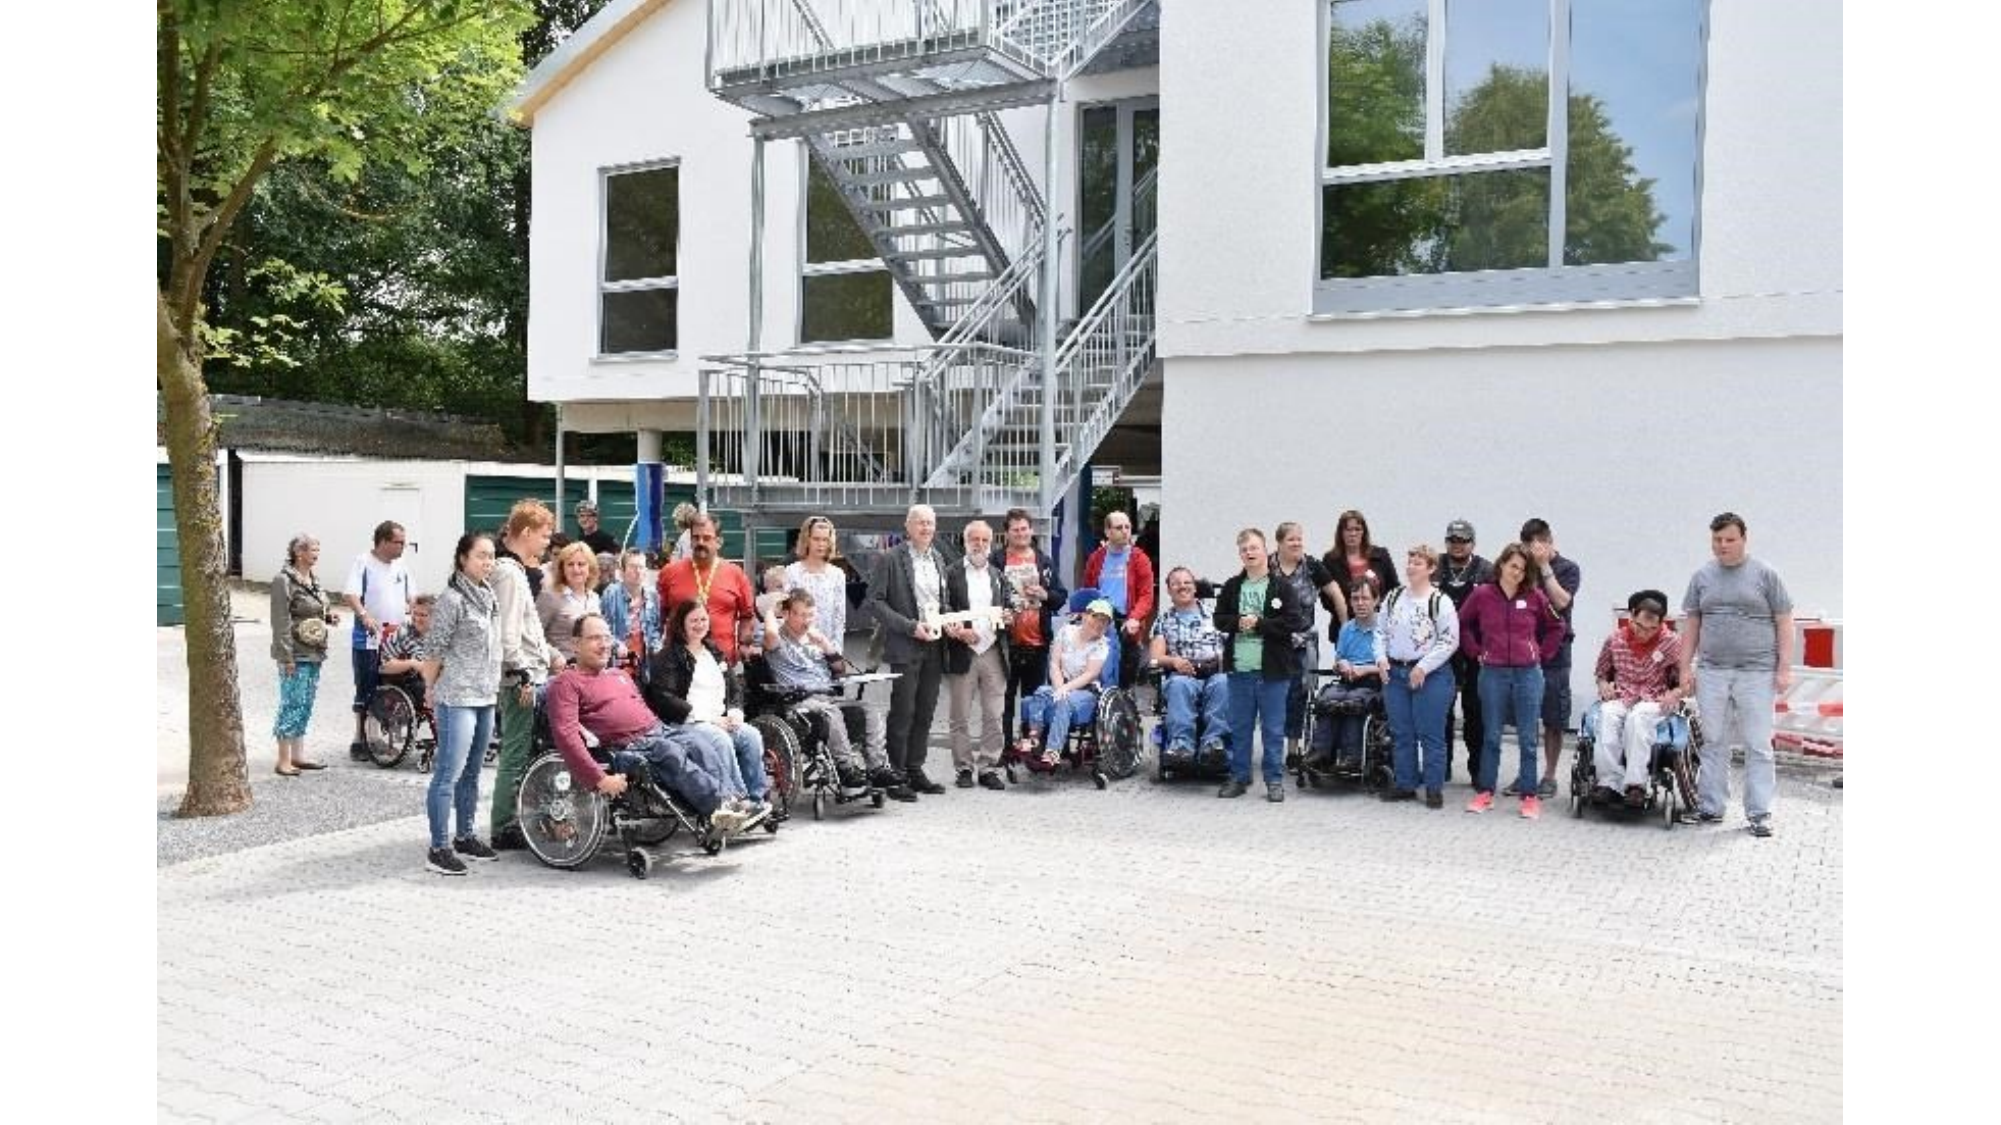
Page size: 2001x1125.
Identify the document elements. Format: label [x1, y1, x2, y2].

picture [157, 0, 1843, 1125]
